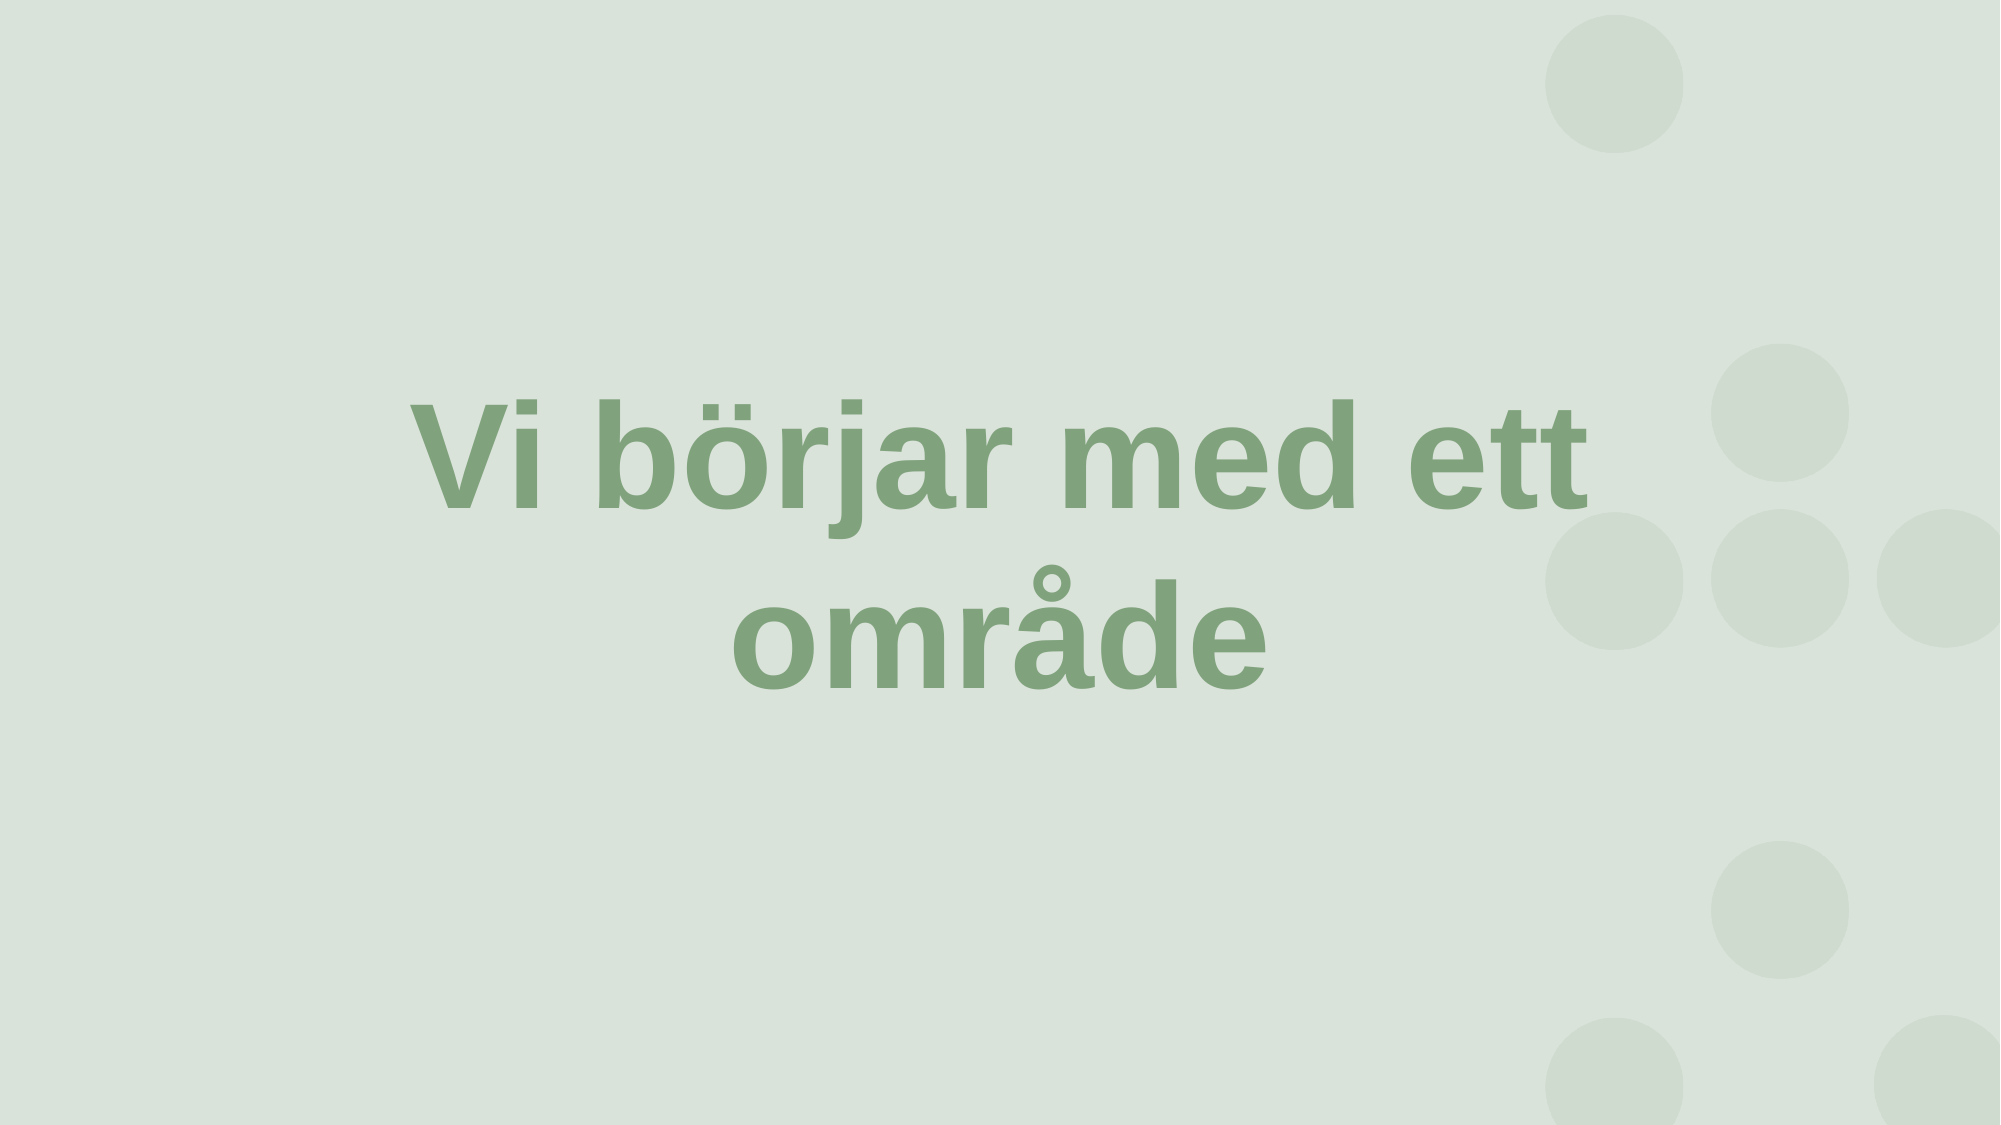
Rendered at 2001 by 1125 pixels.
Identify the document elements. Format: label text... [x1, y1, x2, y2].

title Vi börjar med ett område [137, 169, 1863, 909]
